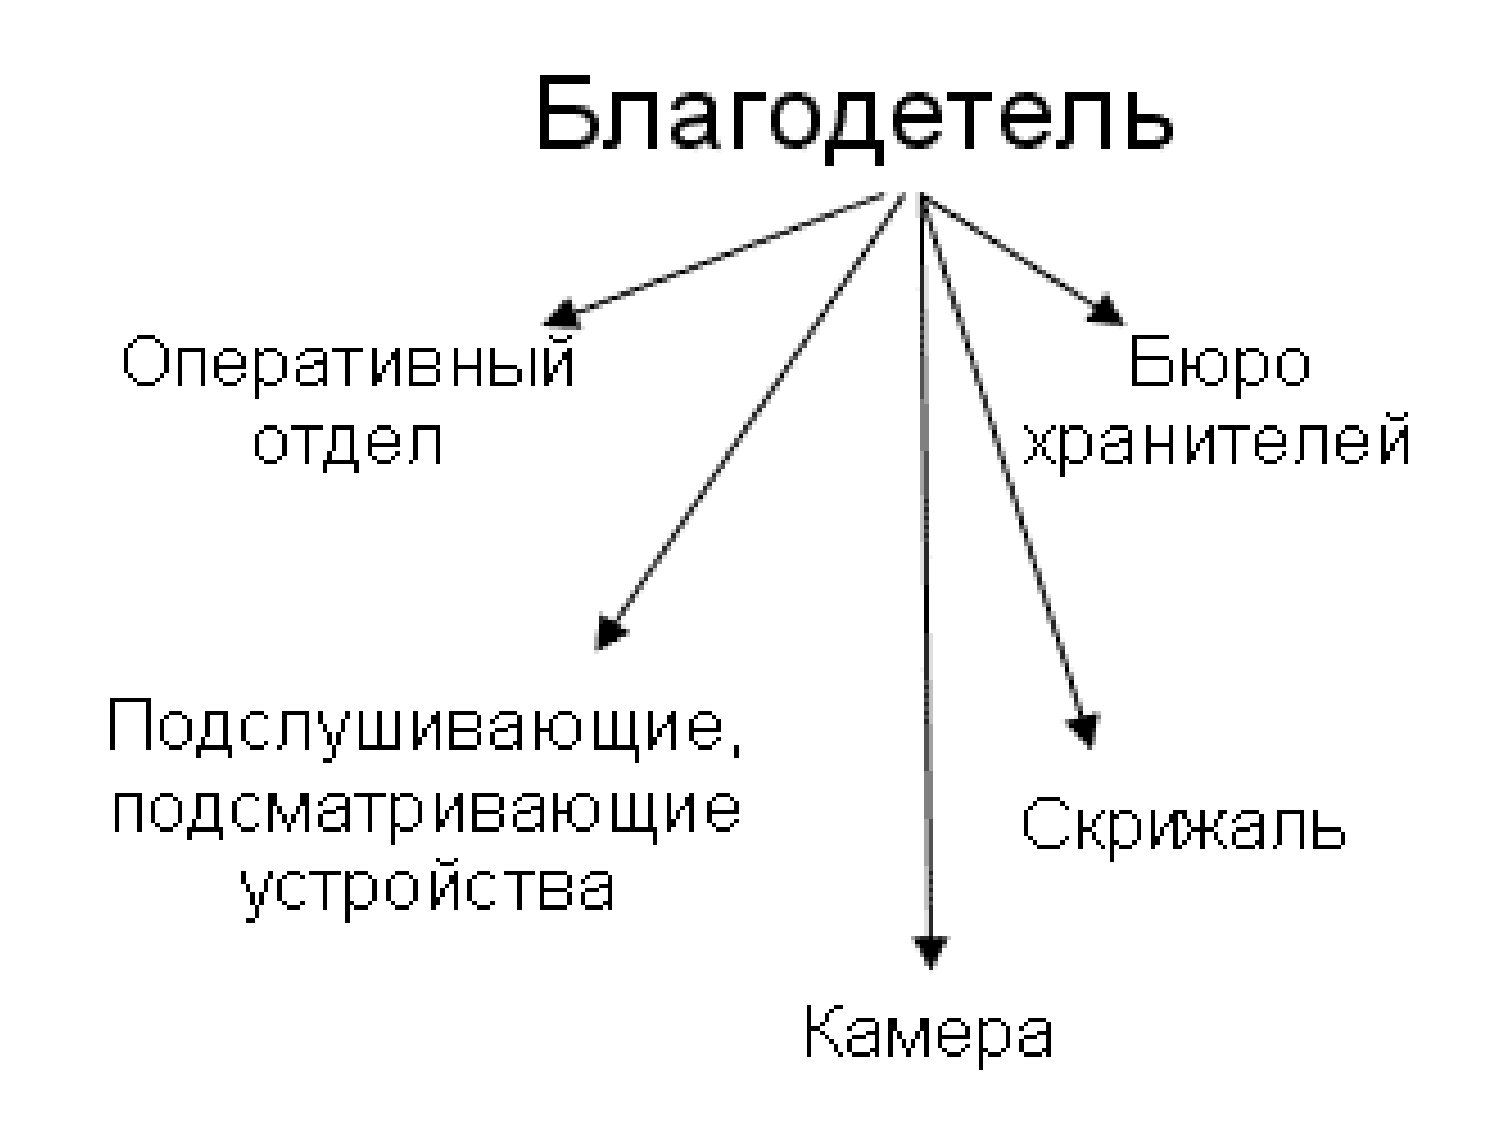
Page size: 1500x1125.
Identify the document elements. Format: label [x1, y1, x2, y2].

list [88, 54, 1436, 1083]
